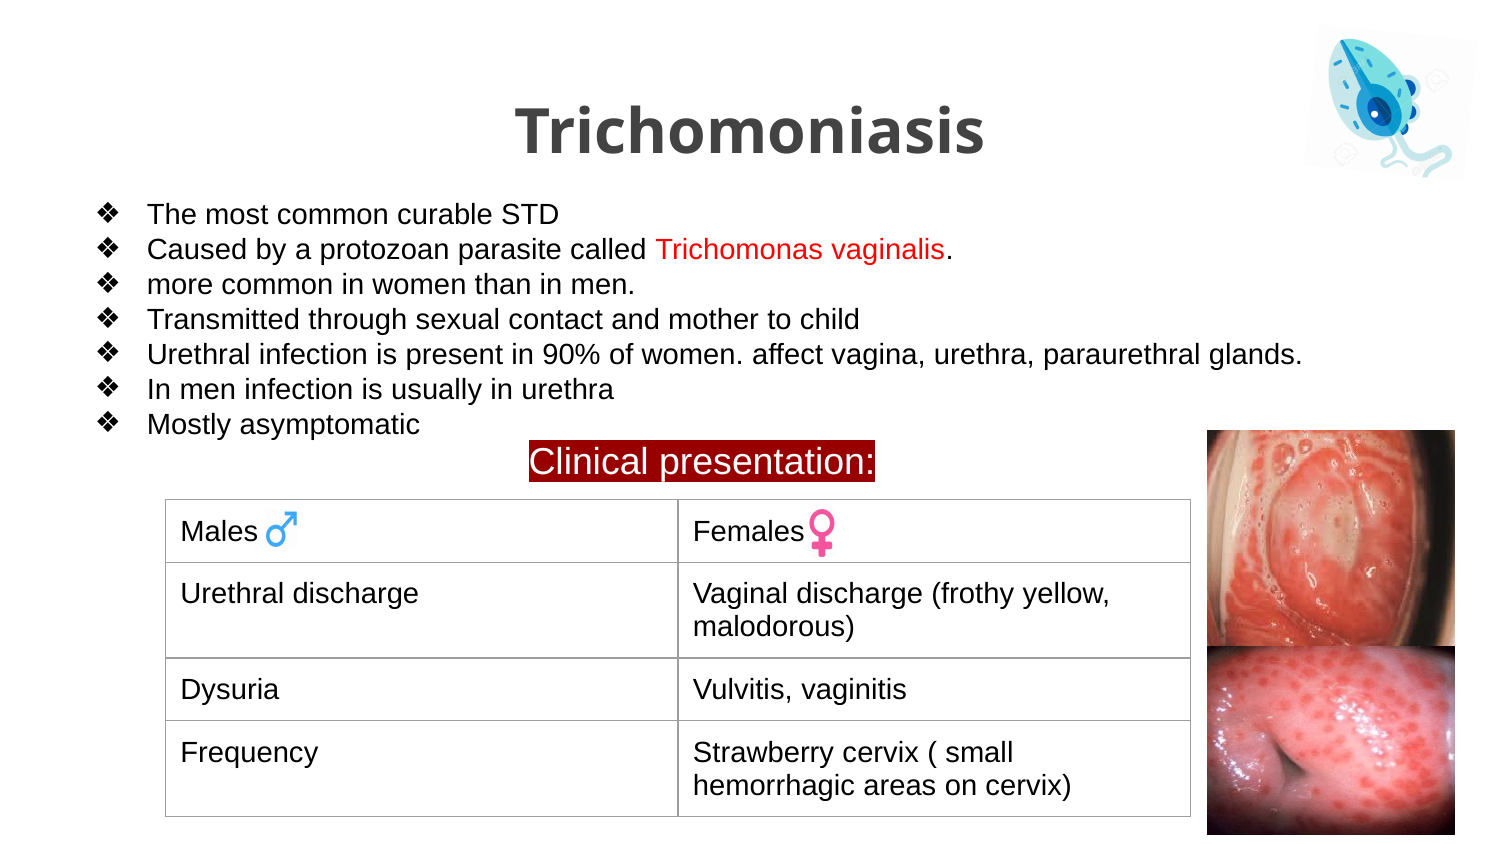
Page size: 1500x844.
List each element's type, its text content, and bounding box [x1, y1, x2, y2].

picture [1304, 17, 1478, 182]
table_header Females [679, 500, 1190, 562]
table_cell Vaginal discharge (frothy yellow, malodorous) [679, 563, 1190, 657]
table_cell Vulvitis, vaginitis [679, 659, 1190, 720]
text_box Clinical presentation: [513, 421, 999, 491]
table_cell Strawberry cervix ( small hemorrhagic areas on cervix) [679, 721, 1190, 816]
table_cell Dysuria [166, 659, 677, 720]
table_header Males [166, 500, 677, 562]
title Trichomoniasis [51, 61, 1307, 182]
picture [1207, 429, 1455, 835]
text_box The most common curable STD Caused by a protozoan parasite called Trichomonas vaginalis. more common in women than in men. Transmitted through sexual contact and mother to child Urethral infection is present in 90% of women. affect vagina, urethra, paraurethral glands. In men infection is usually in urethra Mostly asymptomatic [56, 180, 1455, 443]
table_cell Frequency [166, 721, 677, 816]
picture [265, 509, 297, 547]
table_cell Urethral discharge [166, 563, 677, 657]
picture [807, 509, 836, 557]
